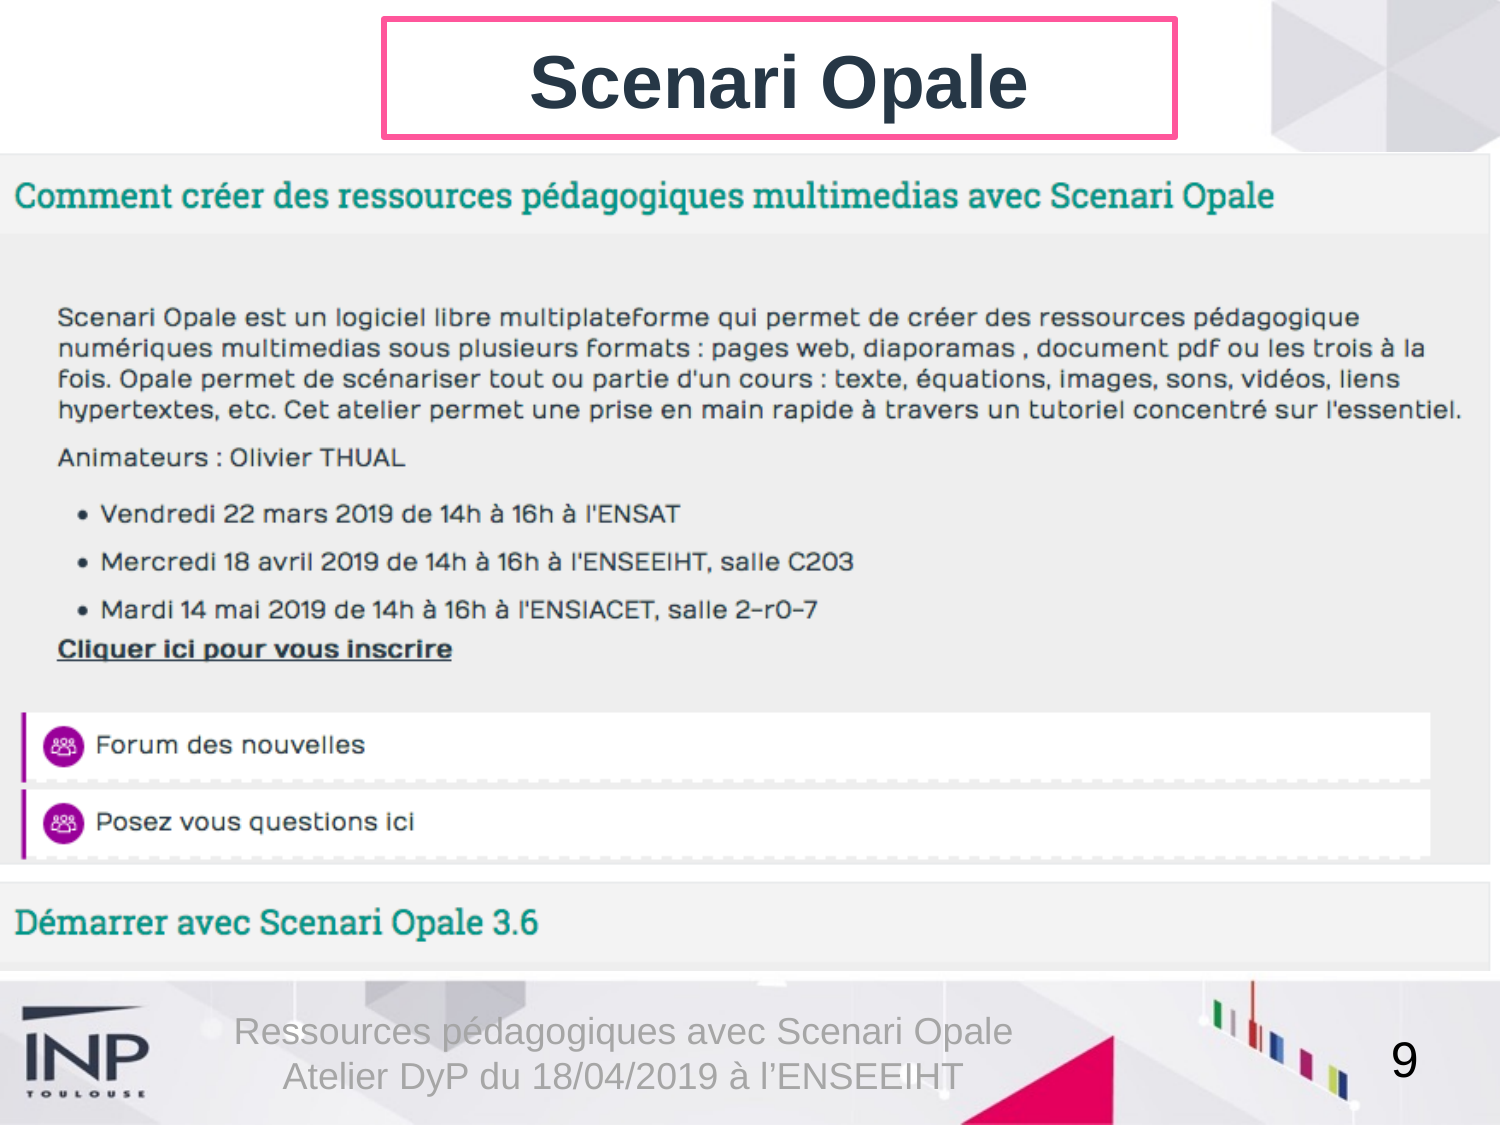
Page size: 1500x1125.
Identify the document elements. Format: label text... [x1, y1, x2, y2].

slide_number 9 [1376, 1020, 1480, 1106]
title Scenari Opale [383, 19, 1176, 138]
picture [0, 0, 1500, 1125]
